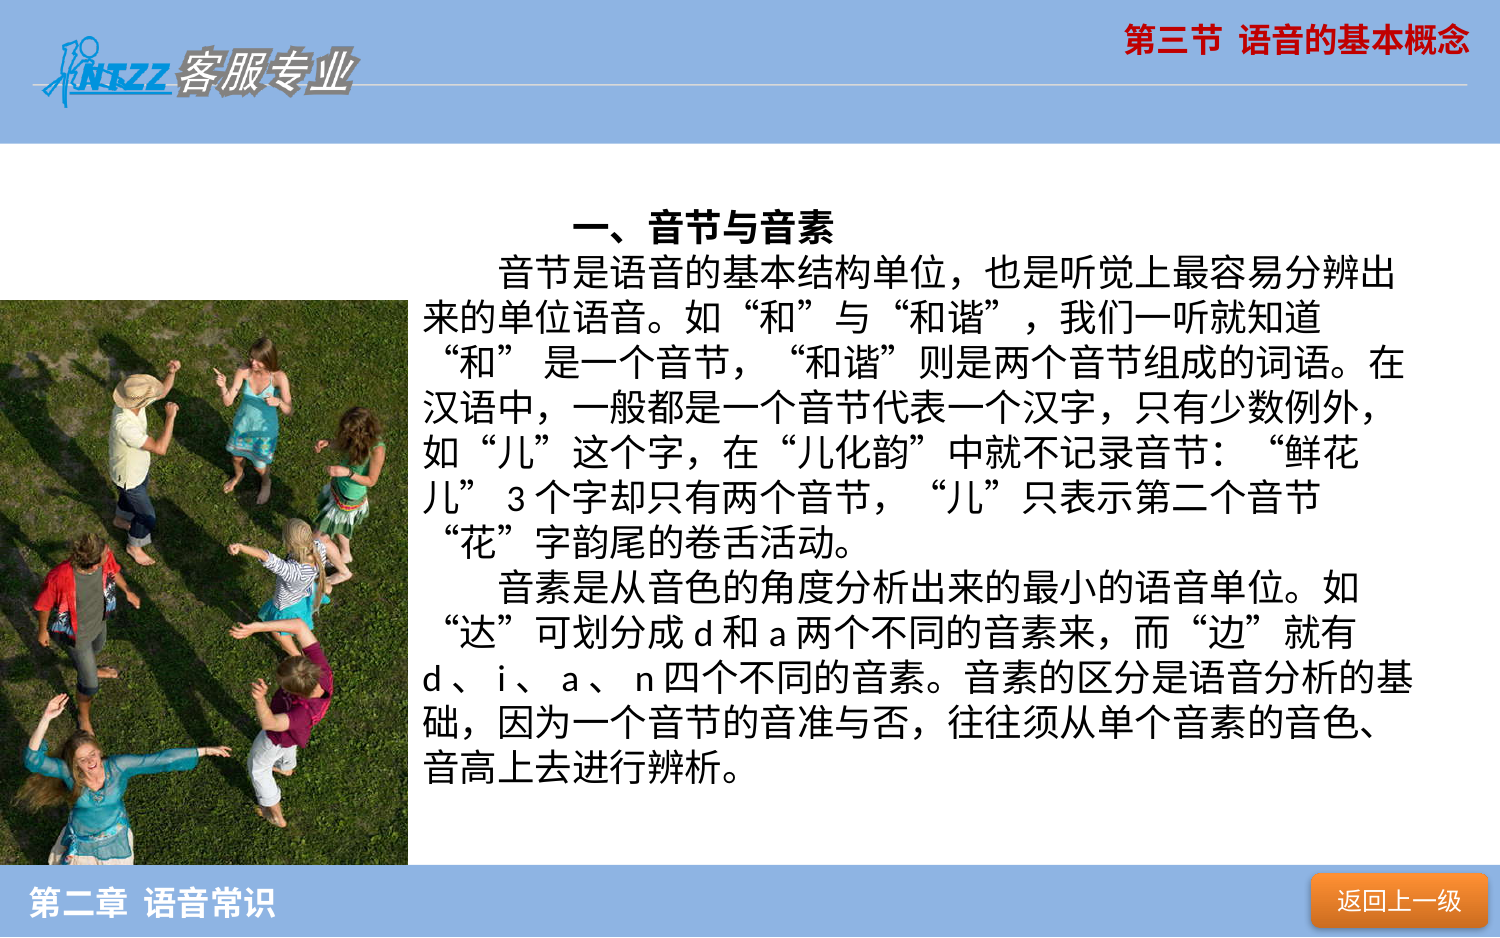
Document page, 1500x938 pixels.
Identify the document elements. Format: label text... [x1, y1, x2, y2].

picture [40, 36, 85, 108]
picture [85, 85, 92, 91]
picture [63, 44, 75, 72]
text_box [0, 0, 1500, 144]
text_box [0, 864, 1500, 937]
picture [74, 64, 84, 86]
text_box 第三节 语音的基本概念 [954, 13, 1483, 65]
text_box 第二章 语音常识 [17, 876, 467, 928]
picture [101, 73, 111, 85]
text_box 一、音节与音素 音节是语音的基本结构单位，也是听觉上最容易分辨出来的单位语音。如“和”与“和谐”，我们一听就知道“和” 是一个音节，“和谐”则是两个音节组成的词语。在汉语中，一般都是一个音节代表一个汉字，只有少数例外，如“儿”这个字，在“儿化韵”中就不记录音节：“鲜花儿”3个字却只有两个音节，“儿”只表示第二个音节“花”字韵尾的卷舌活动。 音素是从音色的角度分析出来的最小的语音单位。如“达”可划分成d和a两个不同的音素来，而“边”就有d、i、a、n四个不同的音素。音素的区分是语音分析的基础，因为一个音节的音准与否，往往须从单个音素的音色、音高上去进行辨析。 [407, 197, 1447, 797]
picture [0, 300, 408, 866]
text_box 返回上一级 [1311, 873, 1489, 929]
picture [82, 40, 96, 55]
picture [74, 48, 85, 66]
picture [67, 36, 362, 108]
